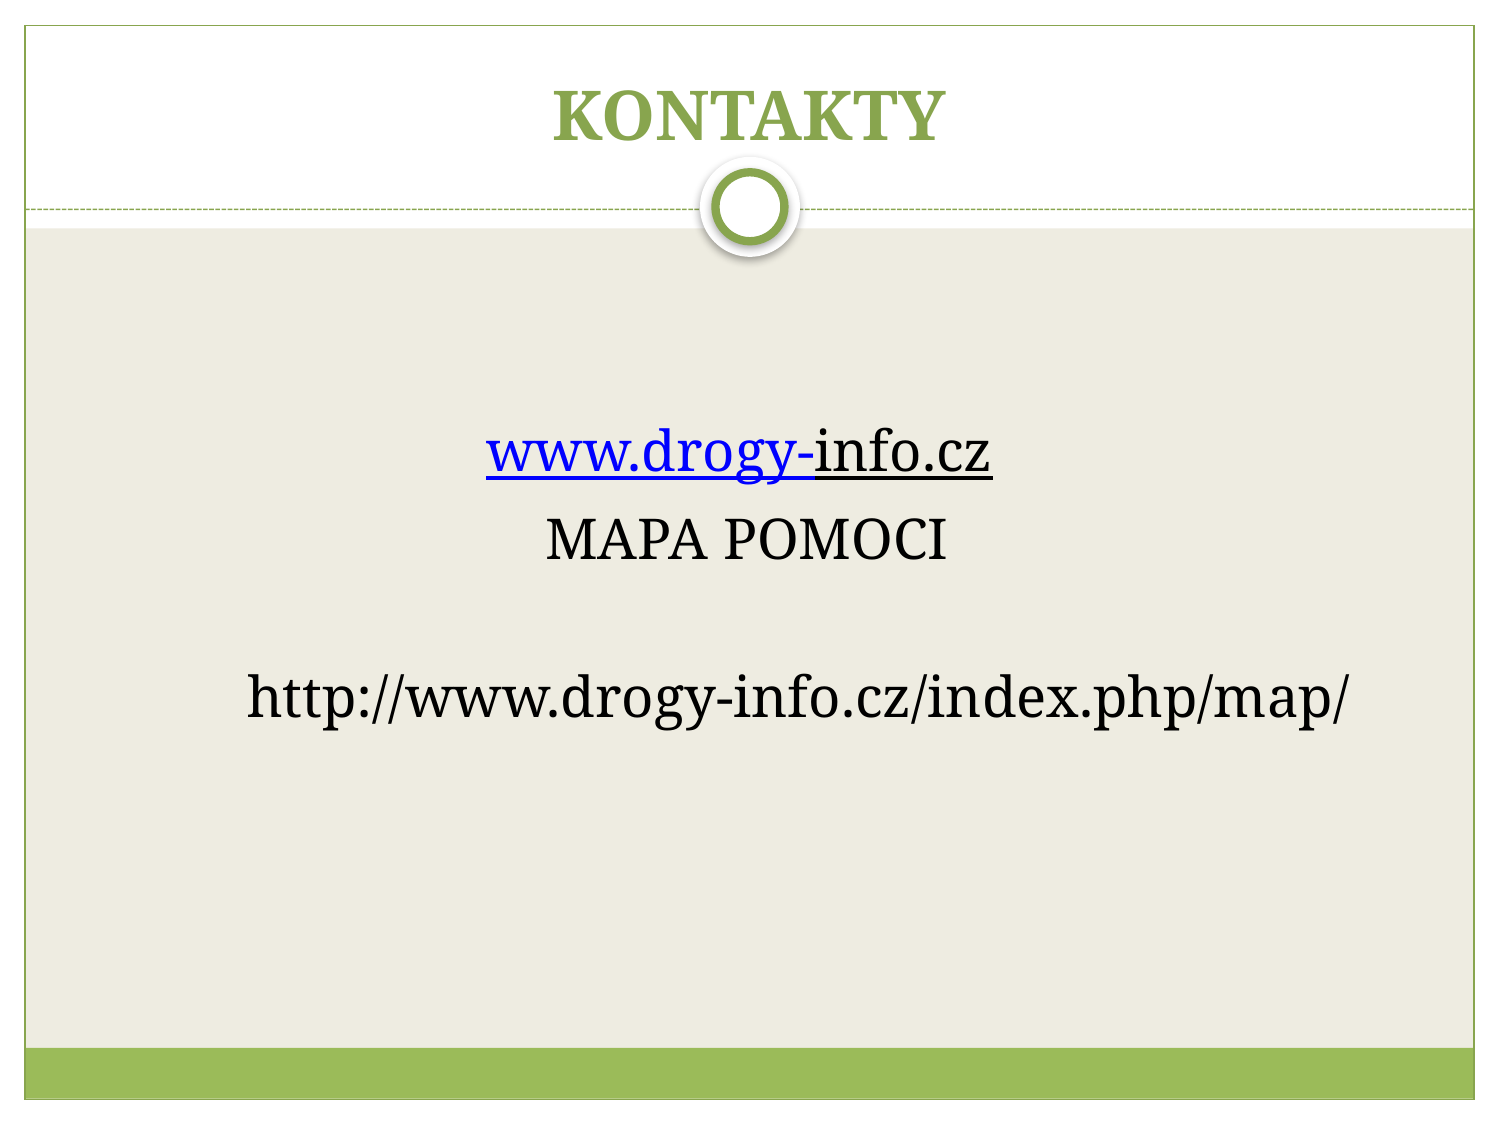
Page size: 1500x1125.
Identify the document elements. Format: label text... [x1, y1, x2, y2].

list www.drogy-info.cz MAPA POMOCI http://www.drogy-info.cz/index.php/map/ [49, 250, 1445, 1001]
title KONTAKTY [49, 37, 1450, 162]
